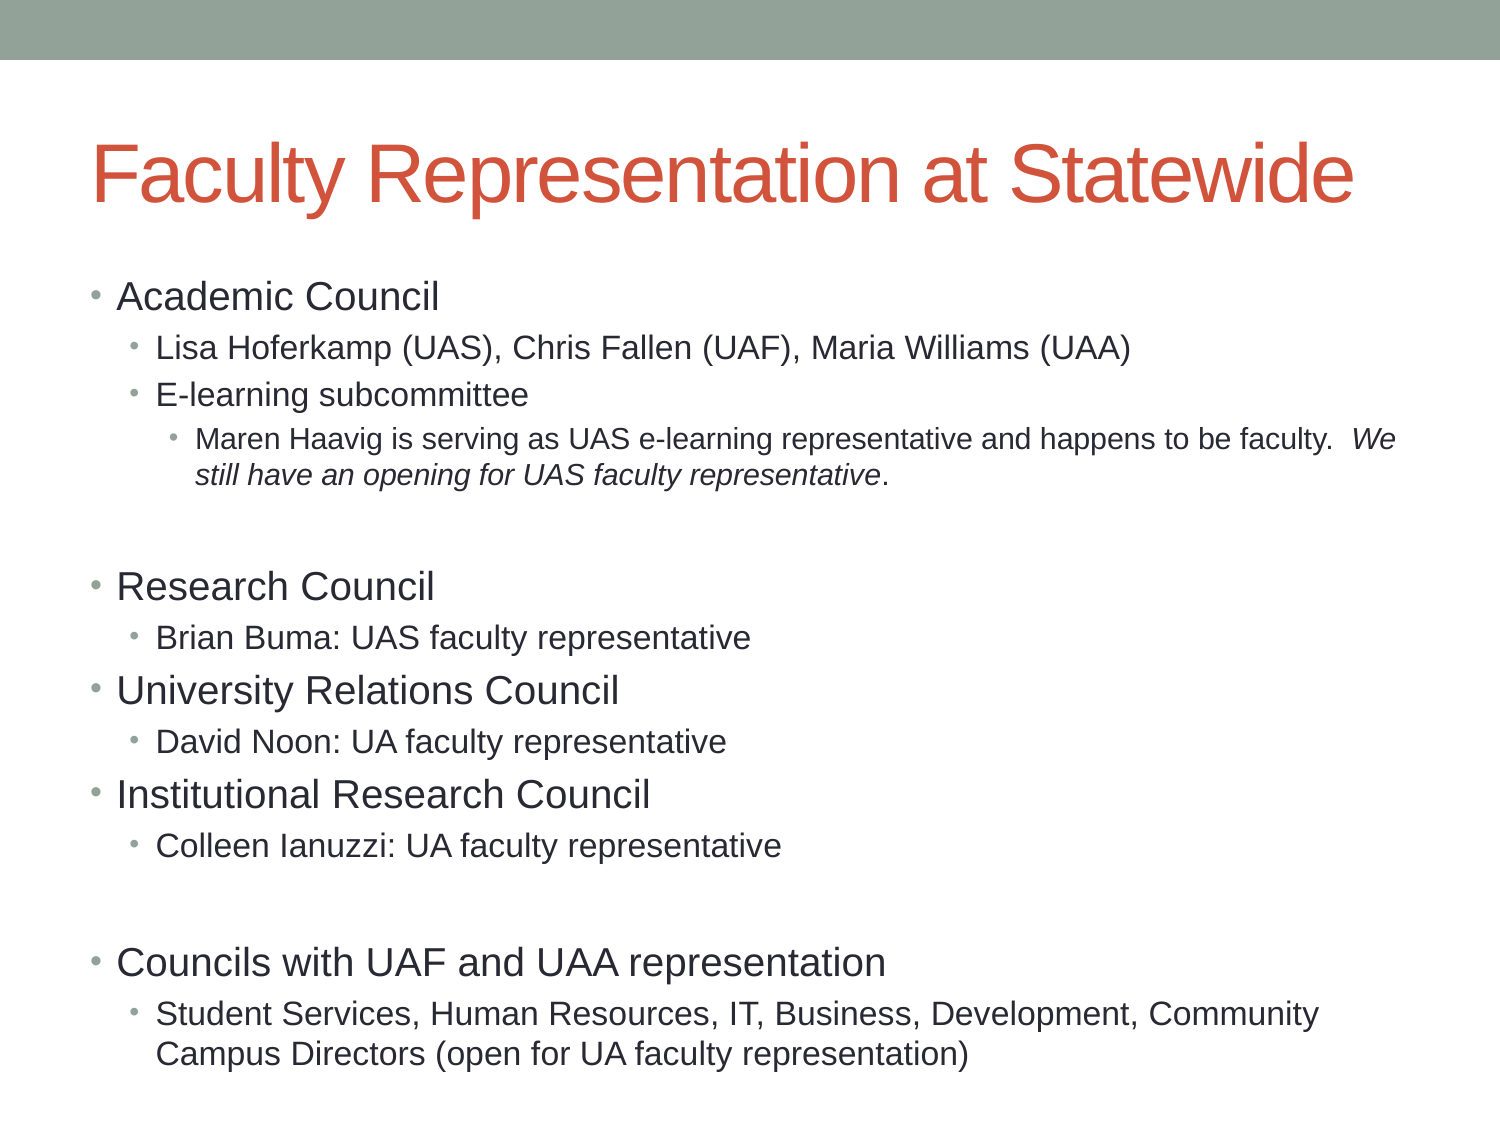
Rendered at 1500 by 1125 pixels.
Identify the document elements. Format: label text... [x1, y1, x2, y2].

list Academic Council Lisa Hoferkamp (UAS), Chris Fallen (UAF), Maria Williams (UAA) E-learning subcommittee Maren Haavig is serving as UAS e-learning representative and happens to be faculty. We still have an opening for UAS faculty representative. Research Council Brian Buma: UAS faculty representative University Relations Council David Noon: UA faculty representative Institutional Research Council Colleen Ianuzzi: UA faculty representative Councils with UAF and UAA representation Student Services, Human Resources, IT, Business, Development, Community Campus Directors (open for UA faculty representation) [75, 262, 1425, 1088]
title Faculty Representation at Statewide [75, 87, 1425, 250]
